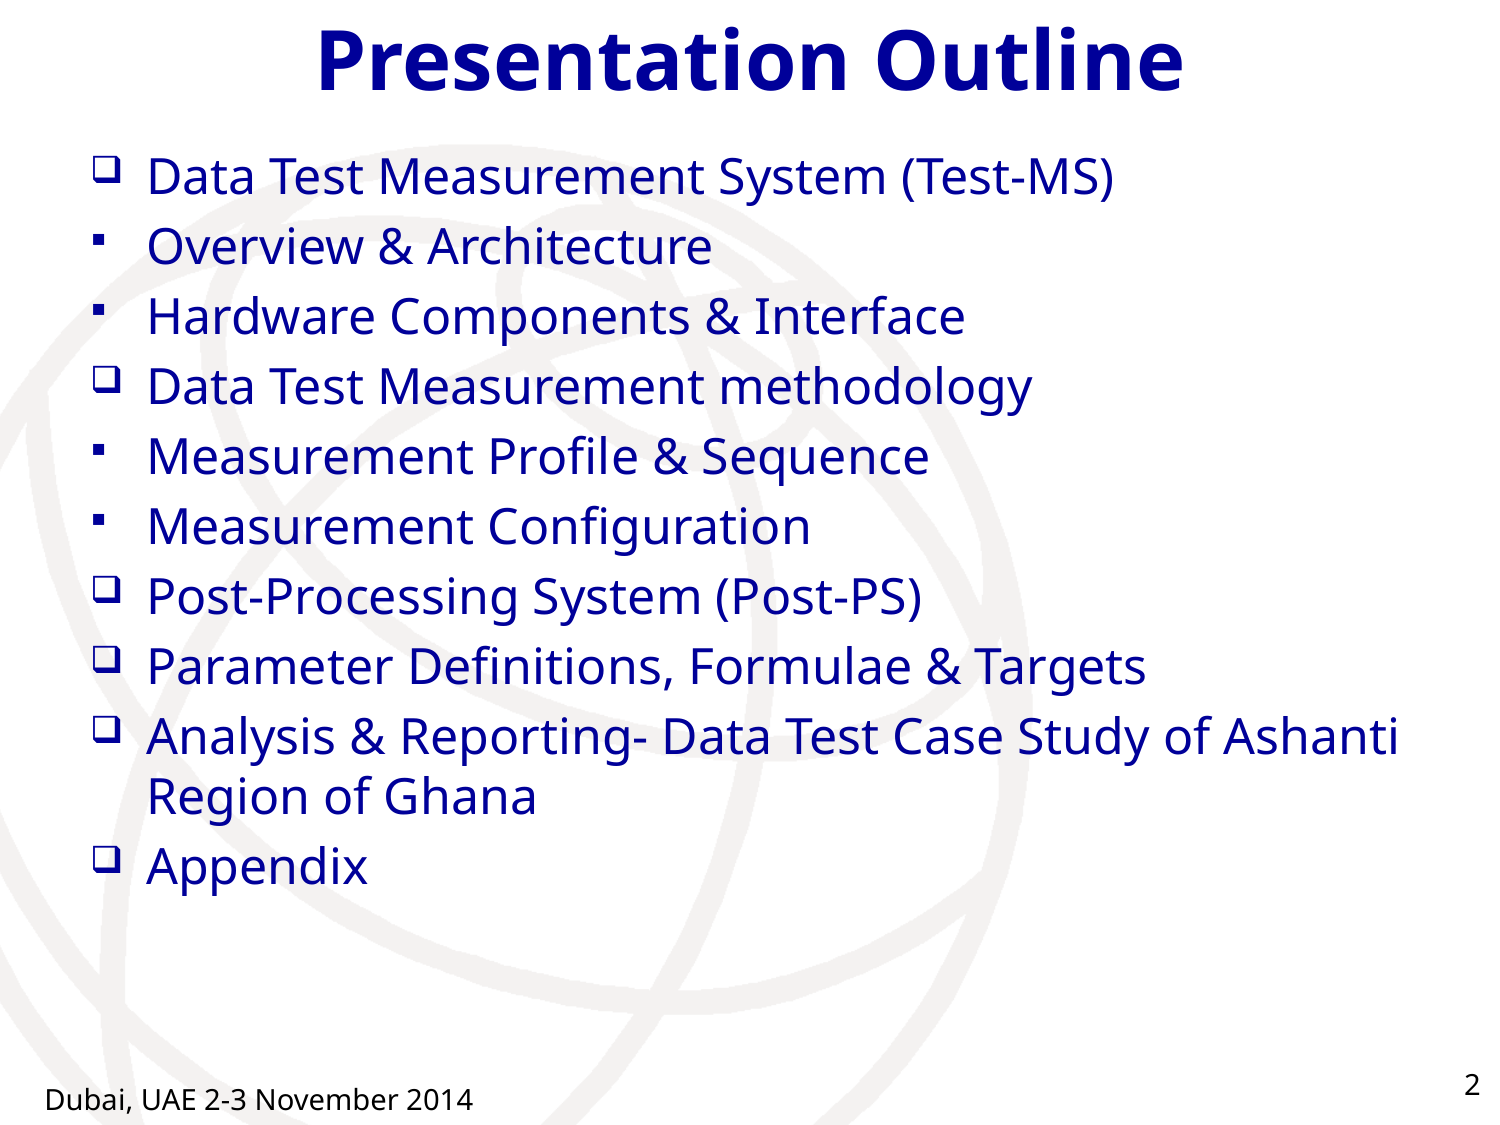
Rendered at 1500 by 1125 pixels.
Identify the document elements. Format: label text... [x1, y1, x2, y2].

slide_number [29, 1073, 692, 1125]
slide_number 2 [1271, 1058, 1497, 1125]
list Data Test Measurement System (Test-MS) Overview & Architecture Hardware Components & Interface Data Test Measurement methodology Measurement Profile & Sequence Measurement Configuration Post-Processing System (Post-PS) Parameter Definitions, Formulae & Targets Analysis & Reporting- Data Test Case Study of Ashanti Region of Ghana Appendix [74, 136, 1426, 1059]
picture [0, 125, 1057, 1125]
title Presentation Outline [0, 0, 1500, 114]
